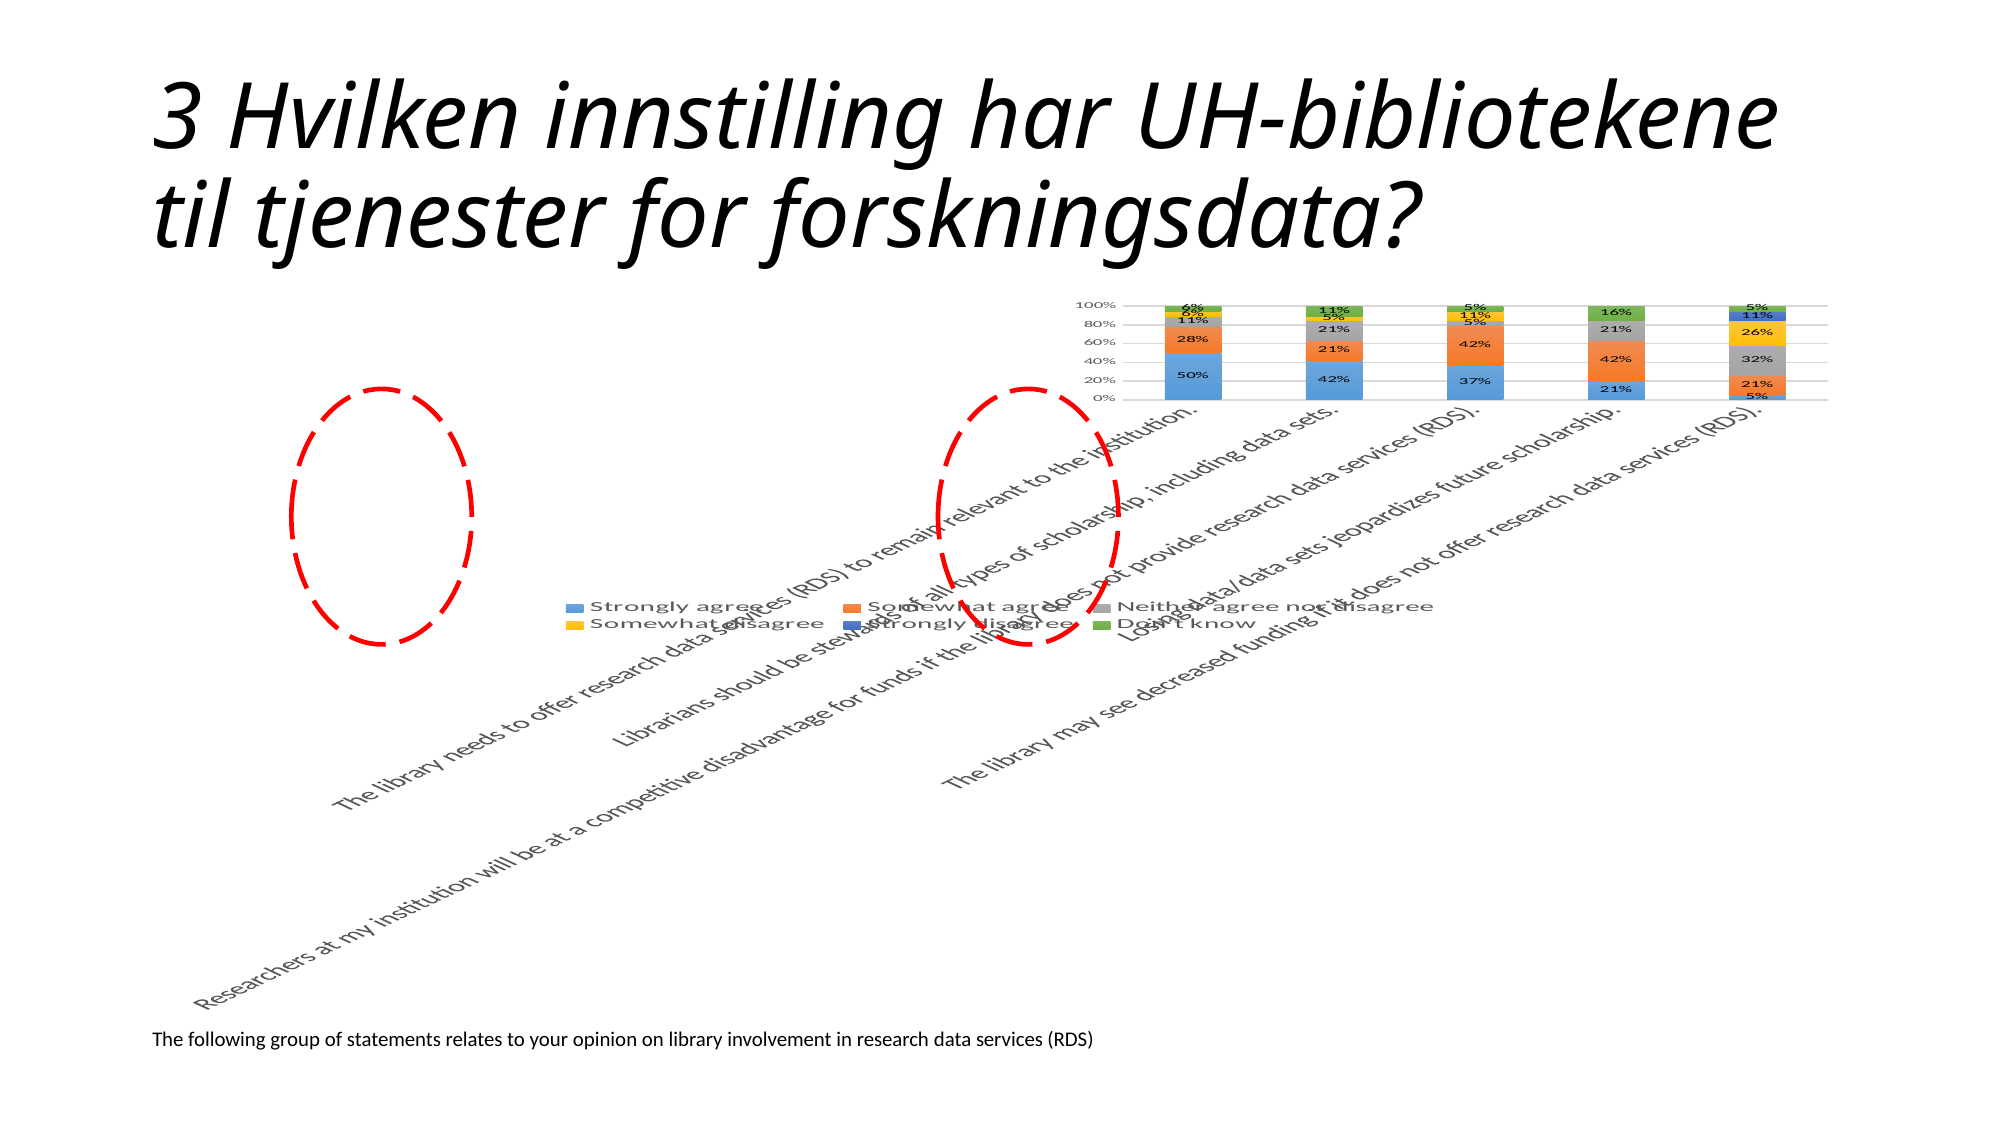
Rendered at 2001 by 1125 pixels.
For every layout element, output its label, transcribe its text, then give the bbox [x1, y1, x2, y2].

title 3 Hvilken innstilling har UH-bibliotekene til tjenester for forskningsdata? [137, 59, 1863, 278]
chart [137, 299, 1863, 1014]
text_box The following group of statements relates to your opinion on library involvement in research data services (RDS) [137, 1017, 1366, 1058]
